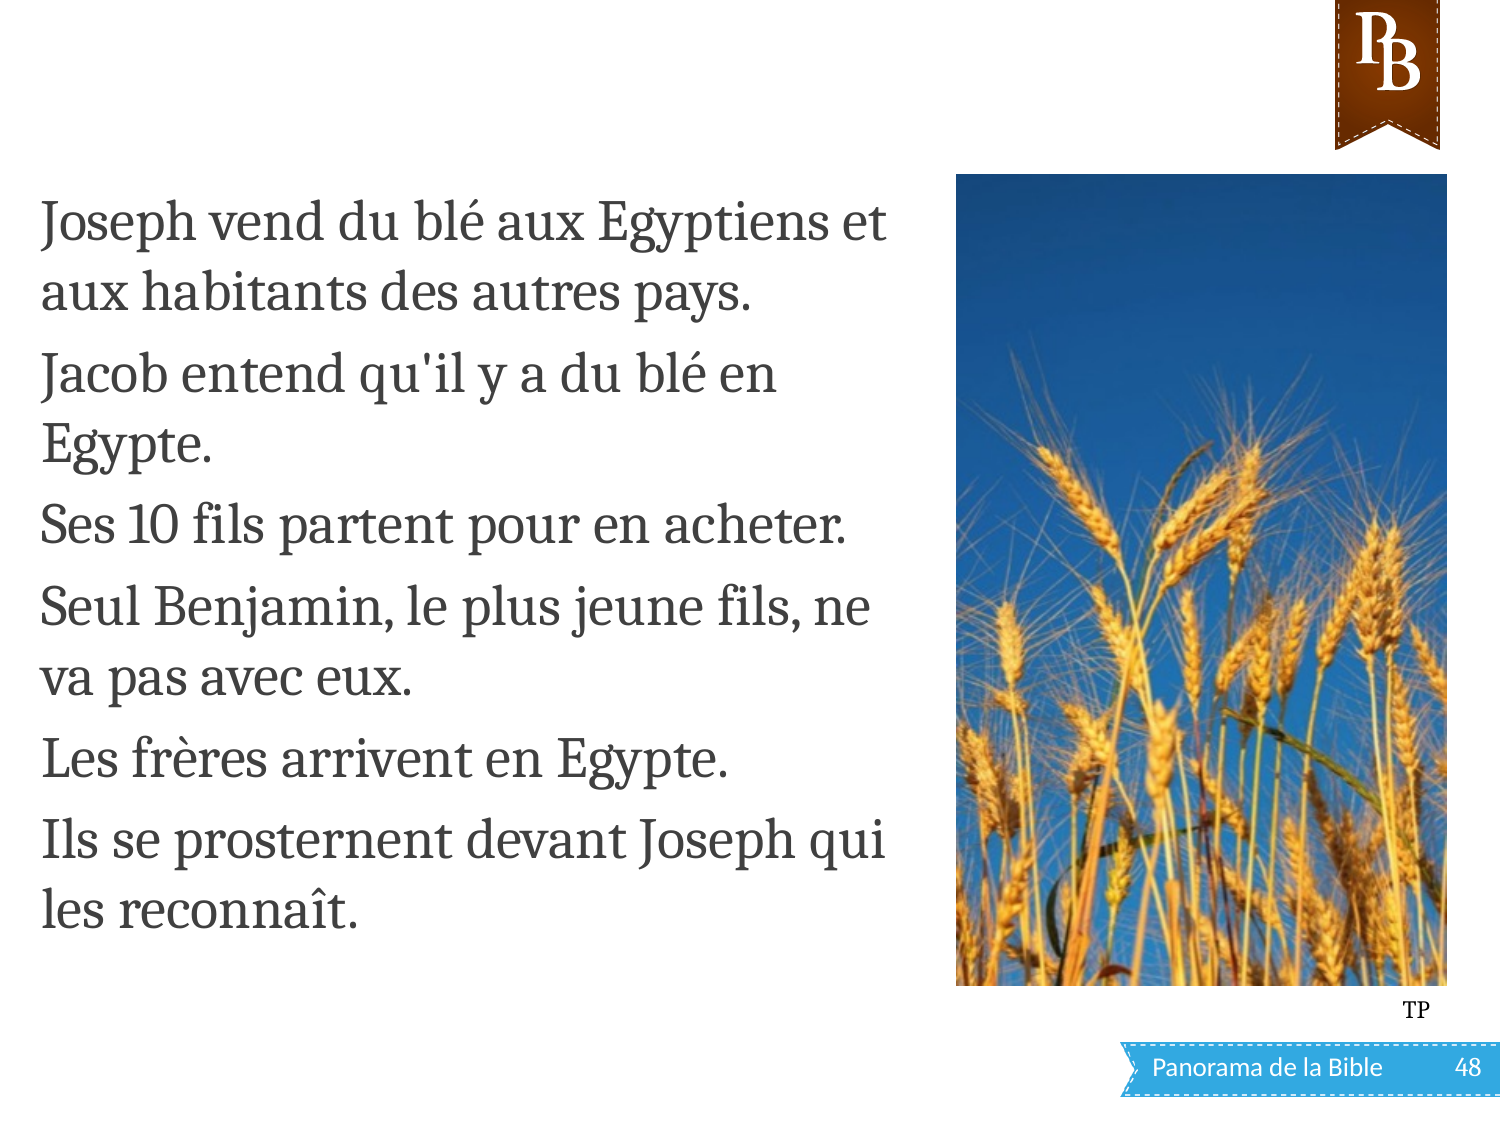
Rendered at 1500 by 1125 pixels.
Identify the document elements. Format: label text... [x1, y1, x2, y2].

picture [1335, 0, 1440, 150]
picture [955, 174, 1447, 987]
list Joseph vend du blé aux Egyptiens et aux habitants des autres pays. Jacob entend qu'il y a du blé en Egypte. Ses 10 fils partent pour en acheter. Seul Benjamin, le plus jeune fils, ne va pas avec eux. Les frères arrivent en Egypte. Ils se prosternent devant Joseph qui les reconnaît. [26, 174, 931, 987]
text_box TP [1387, 995, 1445, 1031]
picture [1120, 1042, 1500, 1097]
